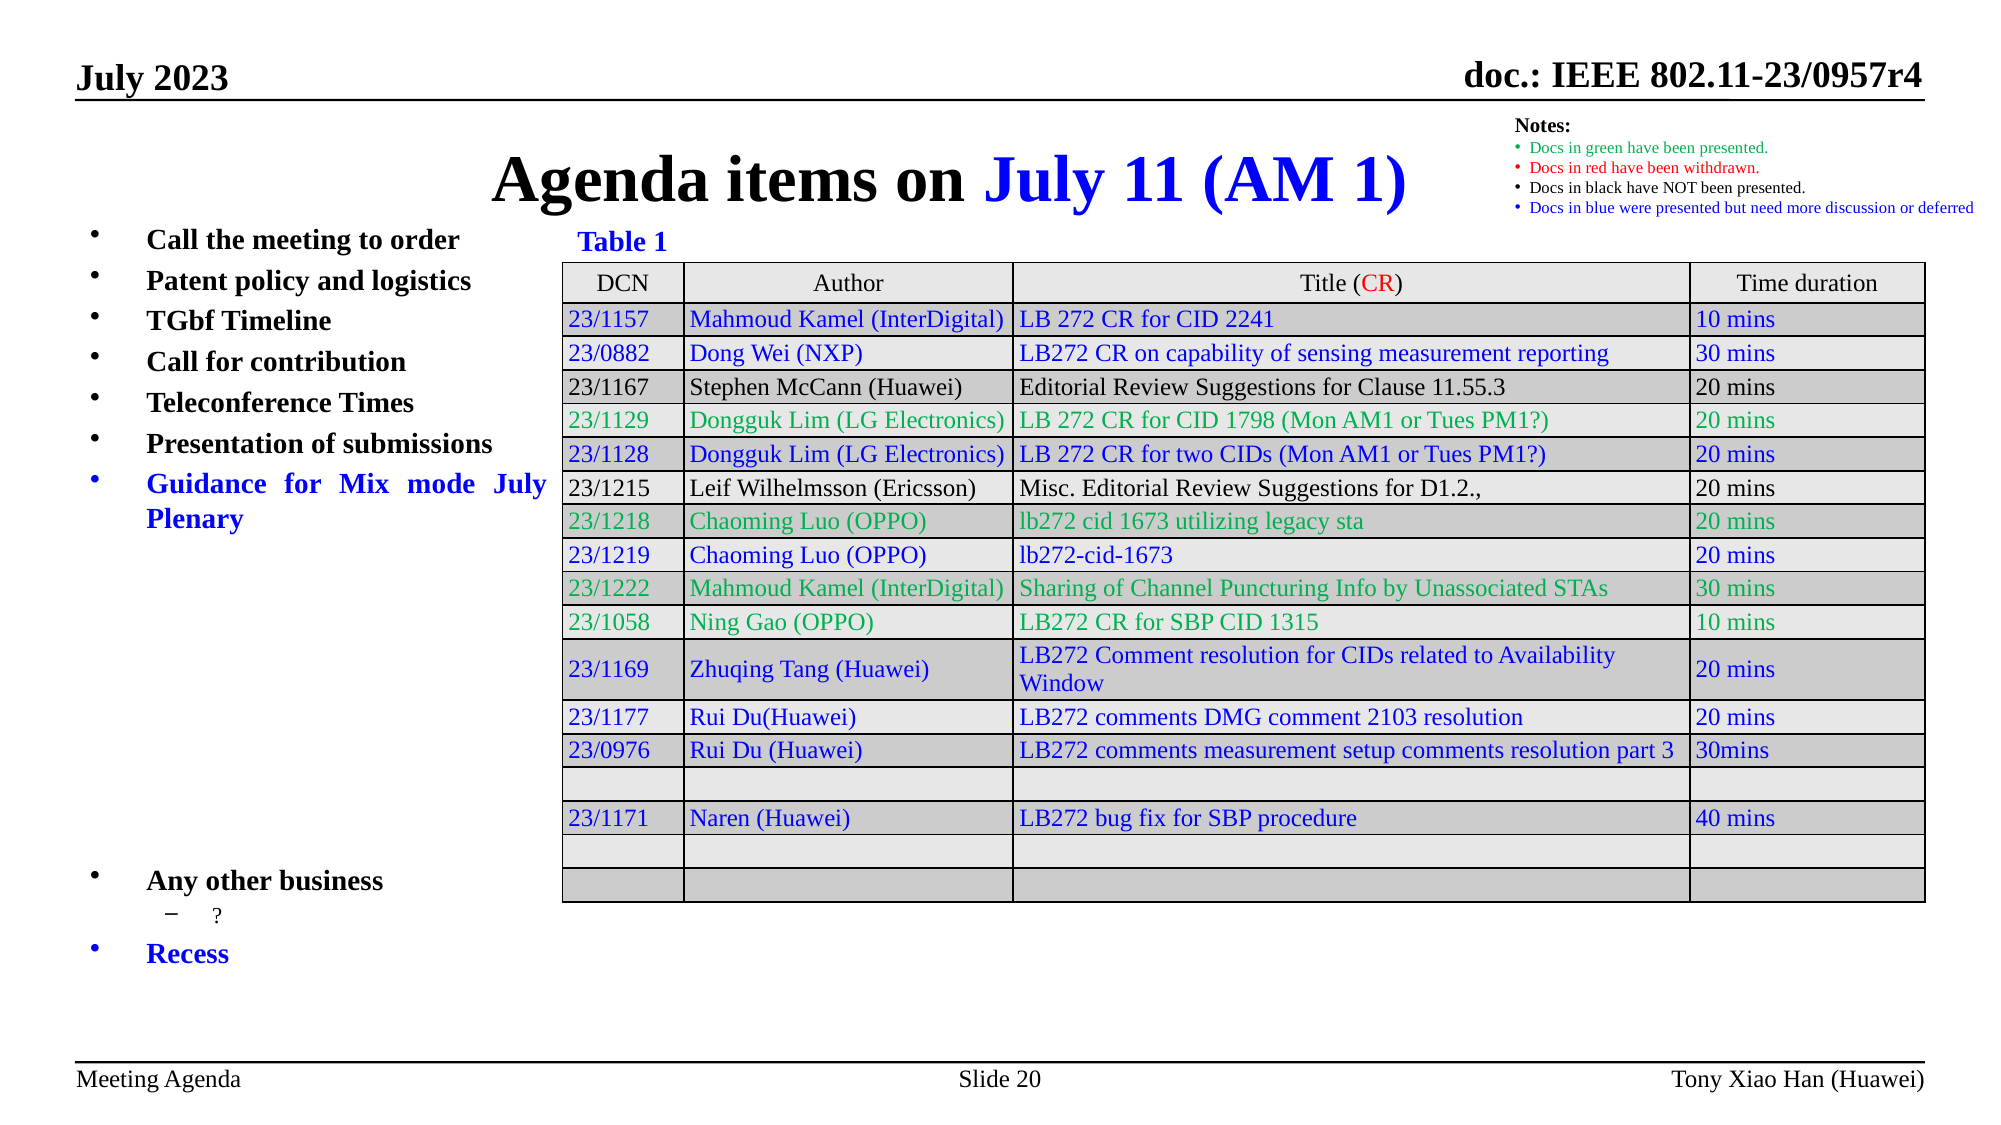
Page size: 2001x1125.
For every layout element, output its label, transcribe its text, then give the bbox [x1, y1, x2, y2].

table_cell Rui Du (Huawei) [685, 735, 1012, 766]
table_cell 23/1129 [563, 404, 683, 436]
table_cell 20 mins [1691, 505, 1924, 537]
table_cell Mahmoud Kamel (InterDigital) [685, 572, 1012, 604]
table_header Title (CR) [1014, 263, 1689, 302]
table_cell 40 mins [1691, 802, 1924, 834]
table_cell 23/1222 [563, 572, 683, 604]
table_cell lb272 cid 1673 utilizing legacy sta [1014, 505, 1689, 537]
table_cell LB272 Comment resolution for CIDs related to Availability Window [1014, 640, 1689, 699]
table_cell 20 mins [1691, 438, 1924, 470]
table_cell [563, 869, 683, 901]
table_cell 10 mins [1691, 304, 1924, 335]
table_cell [1691, 869, 1924, 901]
table_cell 20 mins [1691, 701, 1924, 733]
table_cell 23/0882 [563, 337, 683, 369]
table_cell Zhuqing Tang (Huawei) [685, 640, 1012, 699]
table_cell [563, 835, 683, 867]
table_header Time duration [1691, 263, 1924, 302]
table_cell Sharing of Channel Puncturing Info by Unassociated STAs [1014, 572, 1689, 604]
table_cell 23/1219 [563, 539, 683, 571]
text_box Table 1 [562, 224, 713, 256]
table_cell Rui Du(Huawei) [685, 701, 1012, 733]
table_cell 23/1171 [563, 802, 683, 834]
table_cell LB272 comments measurement setup comments resolution part 3 [1014, 735, 1689, 766]
text_box Notes: Docs in green have been presented. Docs in red have been withdrawn. Docs in black have NOT been presented. Docs in blue were presented but need more discussion or deferred [1500, 104, 2000, 246]
table_cell 23/1218 [563, 505, 683, 537]
table_cell 23/1128 [563, 438, 683, 470]
table_cell 20 mins [1691, 539, 1924, 571]
table_cell [685, 835, 1012, 867]
table_cell 23/1157 [563, 304, 683, 335]
table_cell 20 mins [1691, 472, 1924, 503]
table_cell LB272 CR on capability of sensing measurement reporting [1014, 337, 1689, 369]
table_cell 20 mins [1691, 371, 1924, 403]
table_cell 30 mins [1691, 337, 1924, 369]
table_cell LB 272 CR for CID 2241 [1014, 304, 1689, 335]
table_cell Editorial Review Suggestions for Clause 11.55.3 [1014, 371, 1689, 403]
table_cell 23/1169 [563, 640, 683, 699]
table_cell Ning Gao (OPPO) [685, 606, 1012, 638]
table_cell 23/1215 [563, 472, 683, 503]
table_cell Dongguk Lim (LG Electronics) [685, 438, 1012, 470]
table_cell Dongguk Lim (LG Electronics) [685, 404, 1012, 436]
table_cell Naren (Huawei) [685, 802, 1012, 834]
table_cell Misc. Editorial Review Suggestions for D1.2., [1014, 472, 1689, 503]
table_cell Dong Wei (NXP) [685, 337, 1012, 369]
table_cell Mahmoud Kamel (InterDigital) [685, 304, 1012, 335]
table_cell 20 mins [1691, 404, 1924, 436]
table_cell [1014, 835, 1689, 867]
table_cell LB272 comments DMG comment 2103 resolution [1014, 701, 1689, 733]
table_cell 30 mins [1691, 572, 1924, 604]
table_cell 23/1167 [563, 371, 683, 403]
table_cell LB 272 CR for CID 1798 (Mon AM1 or Tues PM1?) [1014, 404, 1689, 436]
table_cell 10 mins [1691, 606, 1924, 638]
table_cell [563, 768, 683, 800]
table_cell Chaoming Luo (OPPO) [685, 539, 1012, 571]
table_cell 23/0976 [563, 735, 683, 766]
table_cell Leif Wilhelmsson (Ericsson) [685, 472, 1012, 503]
table_cell [1014, 869, 1689, 901]
table_cell LB 272 CR for two CIDs (Mon AM1 or Tues PM1?) [1014, 438, 1689, 470]
table_header Author [685, 263, 1012, 302]
table_cell Stephen McCann (Huawei) [685, 371, 1012, 403]
table_cell 23/1177 [563, 701, 683, 733]
table_cell [685, 869, 1012, 901]
table_cell [1691, 768, 1924, 800]
text_box Call the meeting to order Patent policy and logistics TGbf Timeline Call for contribution Teleconference Times Presentation of submissions Guidance for Mix mode July Plenary Any other business ? Recess [75, 212, 563, 1058]
text_box Agenda items on July 11 (AM 1) [262, 87, 1638, 262]
table_cell [685, 768, 1012, 800]
table_cell LB272 CR for SBP CID 1315 [1014, 606, 1689, 638]
table_cell [1691, 835, 1924, 867]
table_cell LB272 bug fix for SBP procedure [1014, 802, 1689, 834]
table_cell [1014, 768, 1689, 800]
table_cell 30mins [1691, 735, 1924, 766]
table_cell lb272-cid-1673 [1014, 539, 1689, 571]
table_cell 20 mins [1691, 640, 1924, 699]
table_cell 23/1058 [563, 606, 683, 638]
table_header DCN [563, 263, 683, 302]
table_cell Chaoming Luo (OPPO) [685, 505, 1012, 537]
